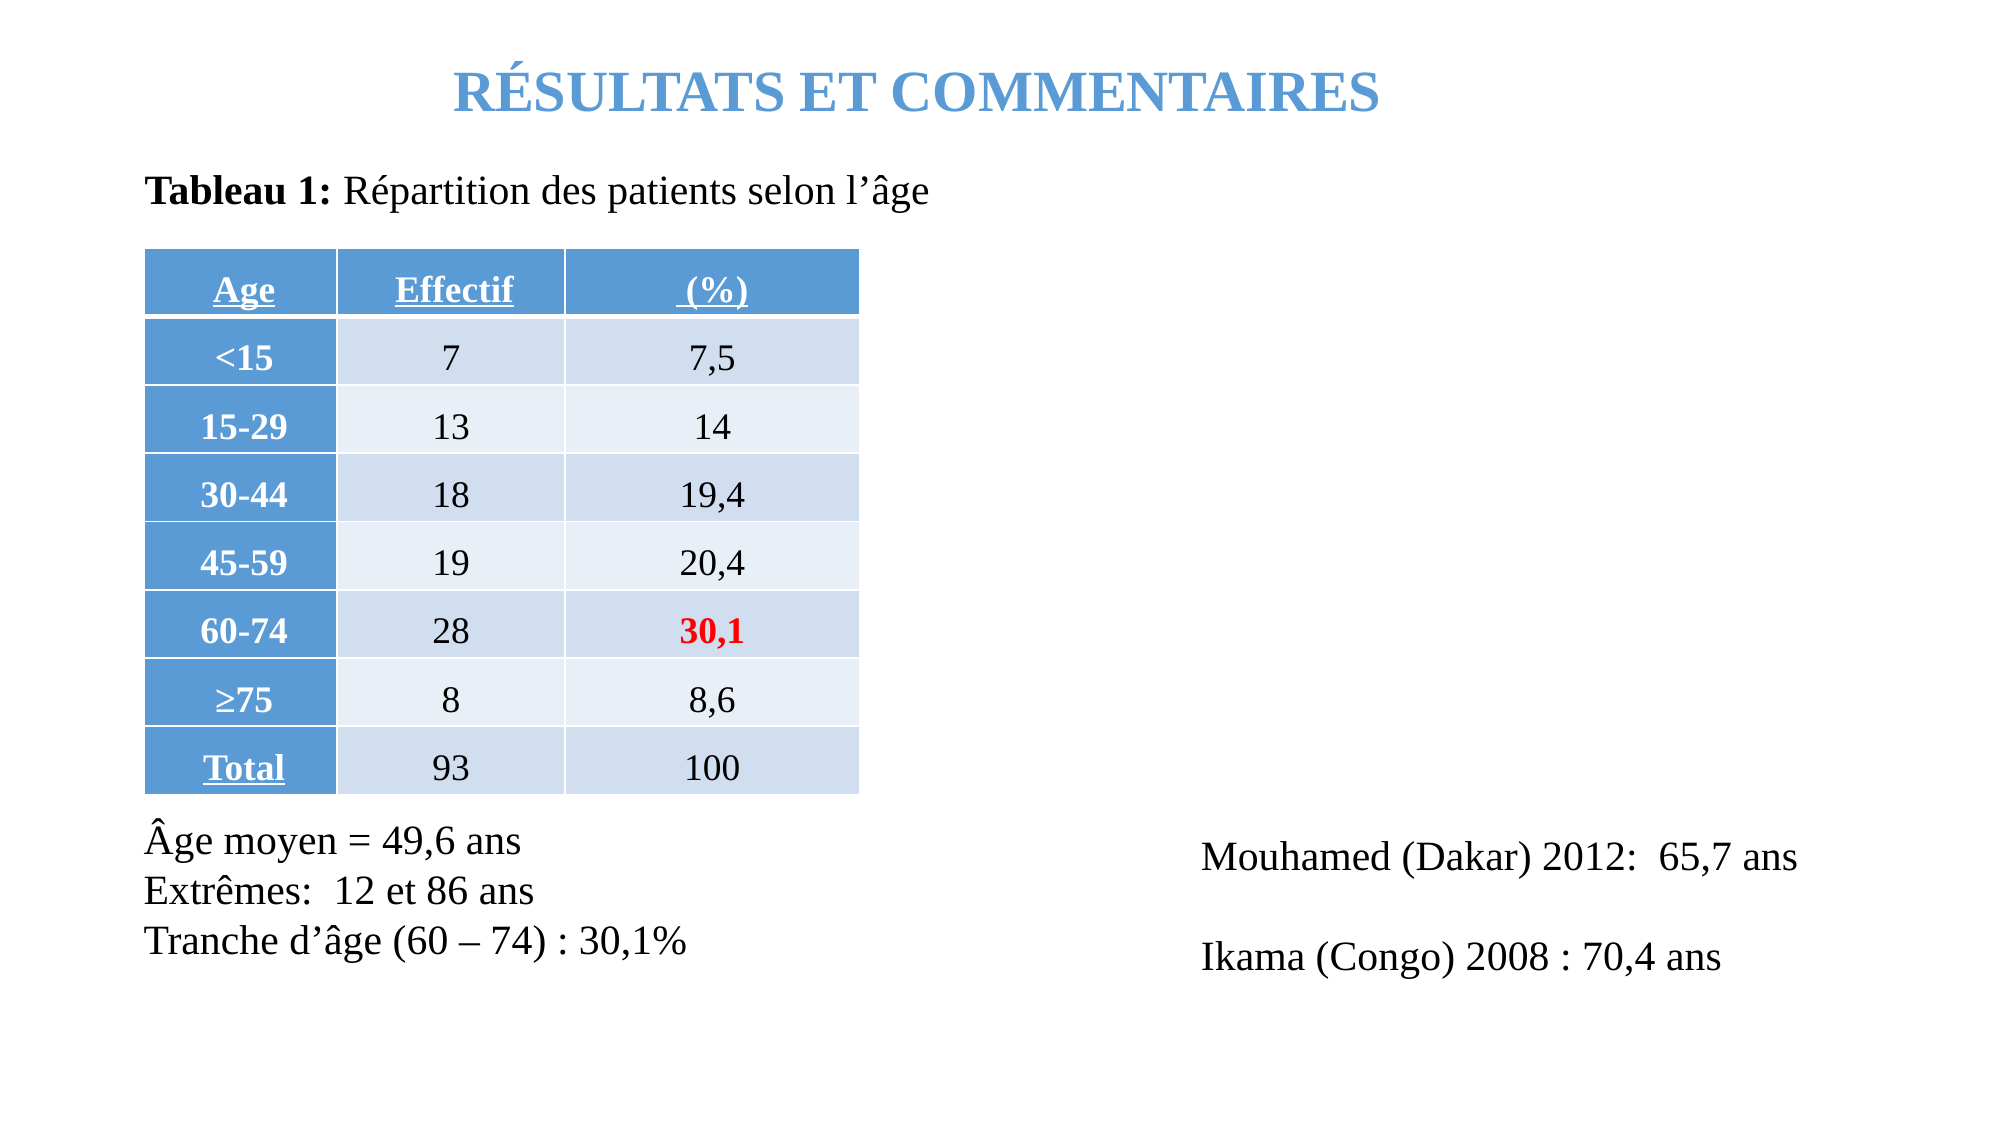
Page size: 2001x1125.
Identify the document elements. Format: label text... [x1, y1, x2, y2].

table_cell ≥75 [145, 659, 336, 725]
table_cell 20,4 [566, 522, 859, 589]
table_cell 7,5 [566, 319, 859, 384]
table_cell 13 [338, 386, 564, 452]
table_cell 45-59 [145, 522, 336, 589]
table_header Age [145, 249, 336, 314]
table_cell 28 [338, 591, 564, 657]
table_cell 19,4 [566, 454, 859, 521]
table_header (%) [566, 249, 859, 314]
text_box Mouhamed (Dakar) 2012: 65,7 ans Ikama (Congo) 2008 : 70,4 ans [1185, 821, 1833, 987]
table_cell 14 [566, 386, 859, 452]
text_box RÉSULTATS ET COMMENTAIRES [438, 45, 1397, 131]
table_cell 30-44 [145, 454, 336, 521]
table_cell 30,1 [566, 591, 859, 657]
table_cell Total [145, 727, 336, 794]
table_cell 60-74 [145, 591, 336, 657]
table_cell 15-29 [145, 386, 336, 452]
table_cell 7 [338, 319, 564, 384]
table_cell 93 [338, 727, 564, 794]
table_cell <15 [145, 319, 336, 384]
table_cell 8 [338, 659, 564, 725]
table_cell 19 [338, 522, 564, 589]
text_box Tableau 1: Répartition des patients selon l’âge [129, 155, 946, 221]
table_header Effectif [338, 249, 564, 314]
table_cell 100 [566, 727, 859, 794]
table_cell 18 [338, 454, 564, 521]
table_cell 8,6 [566, 659, 859, 725]
text_box Âge moyen = 49,6 ans Extrêmes: 12 et 86 ans Tranche d’âge (60 – 74) : 30,1% [128, 805, 703, 1021]
